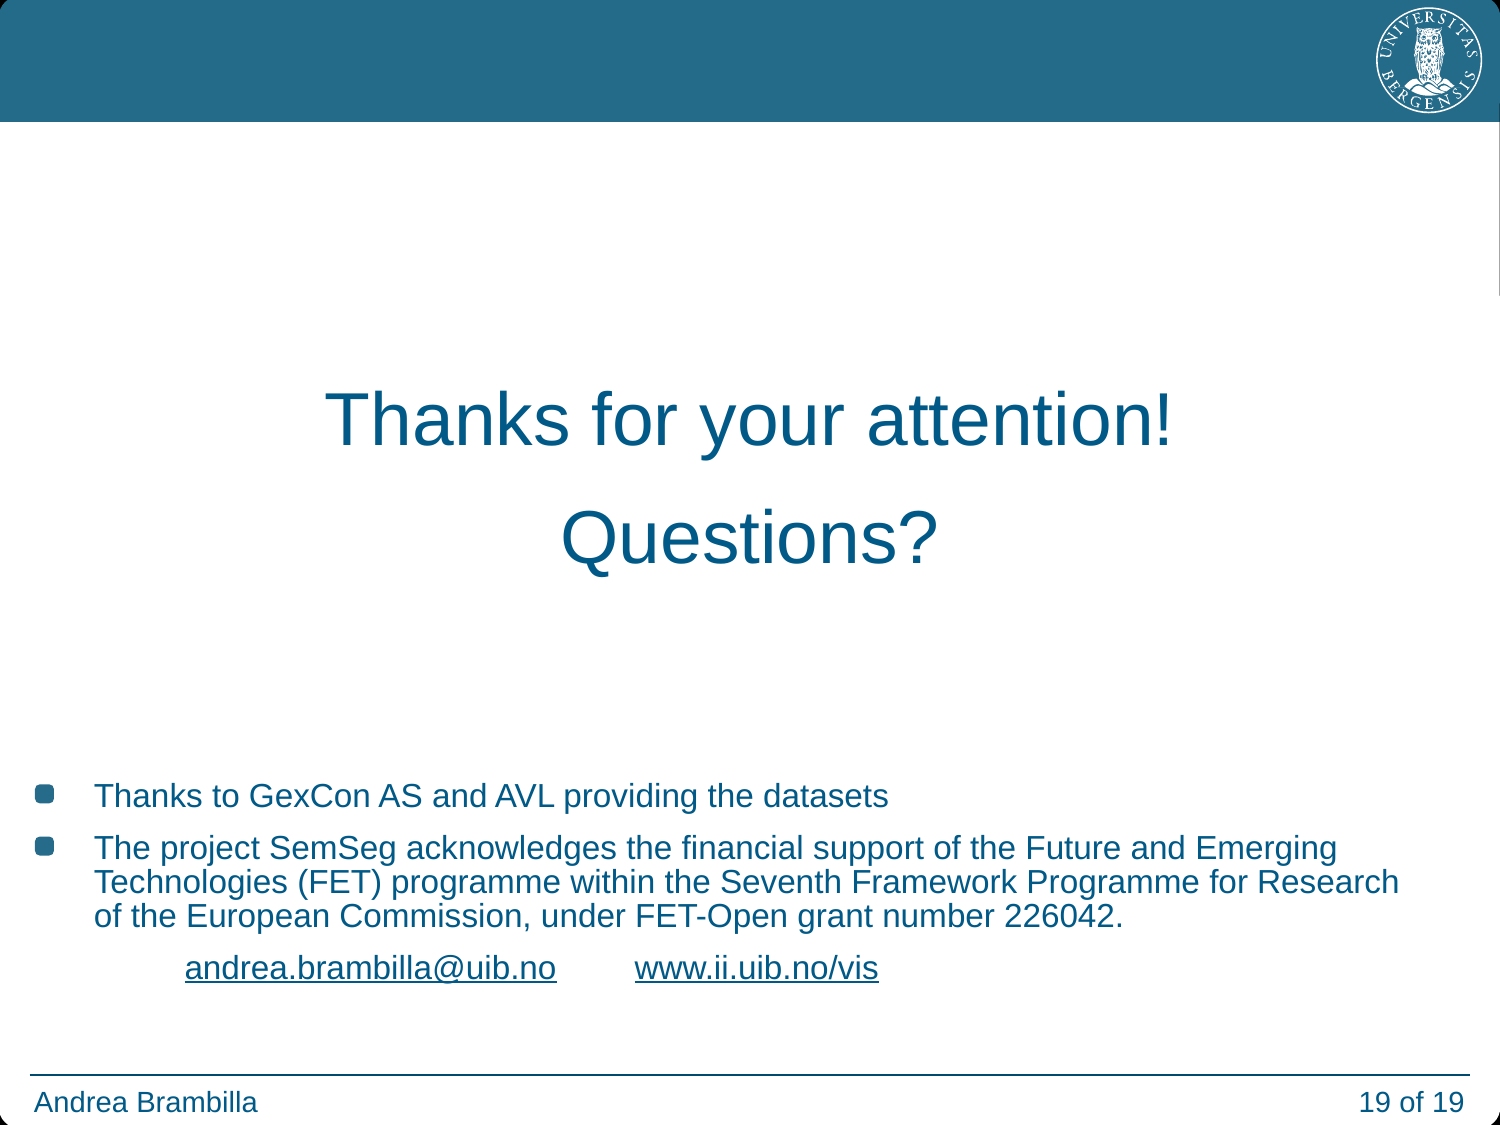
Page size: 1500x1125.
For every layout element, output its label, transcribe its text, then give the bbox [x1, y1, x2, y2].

text_box [0, 0, 1500, 1125]
slide_number 19 of 19 [1302, 1075, 1480, 1125]
